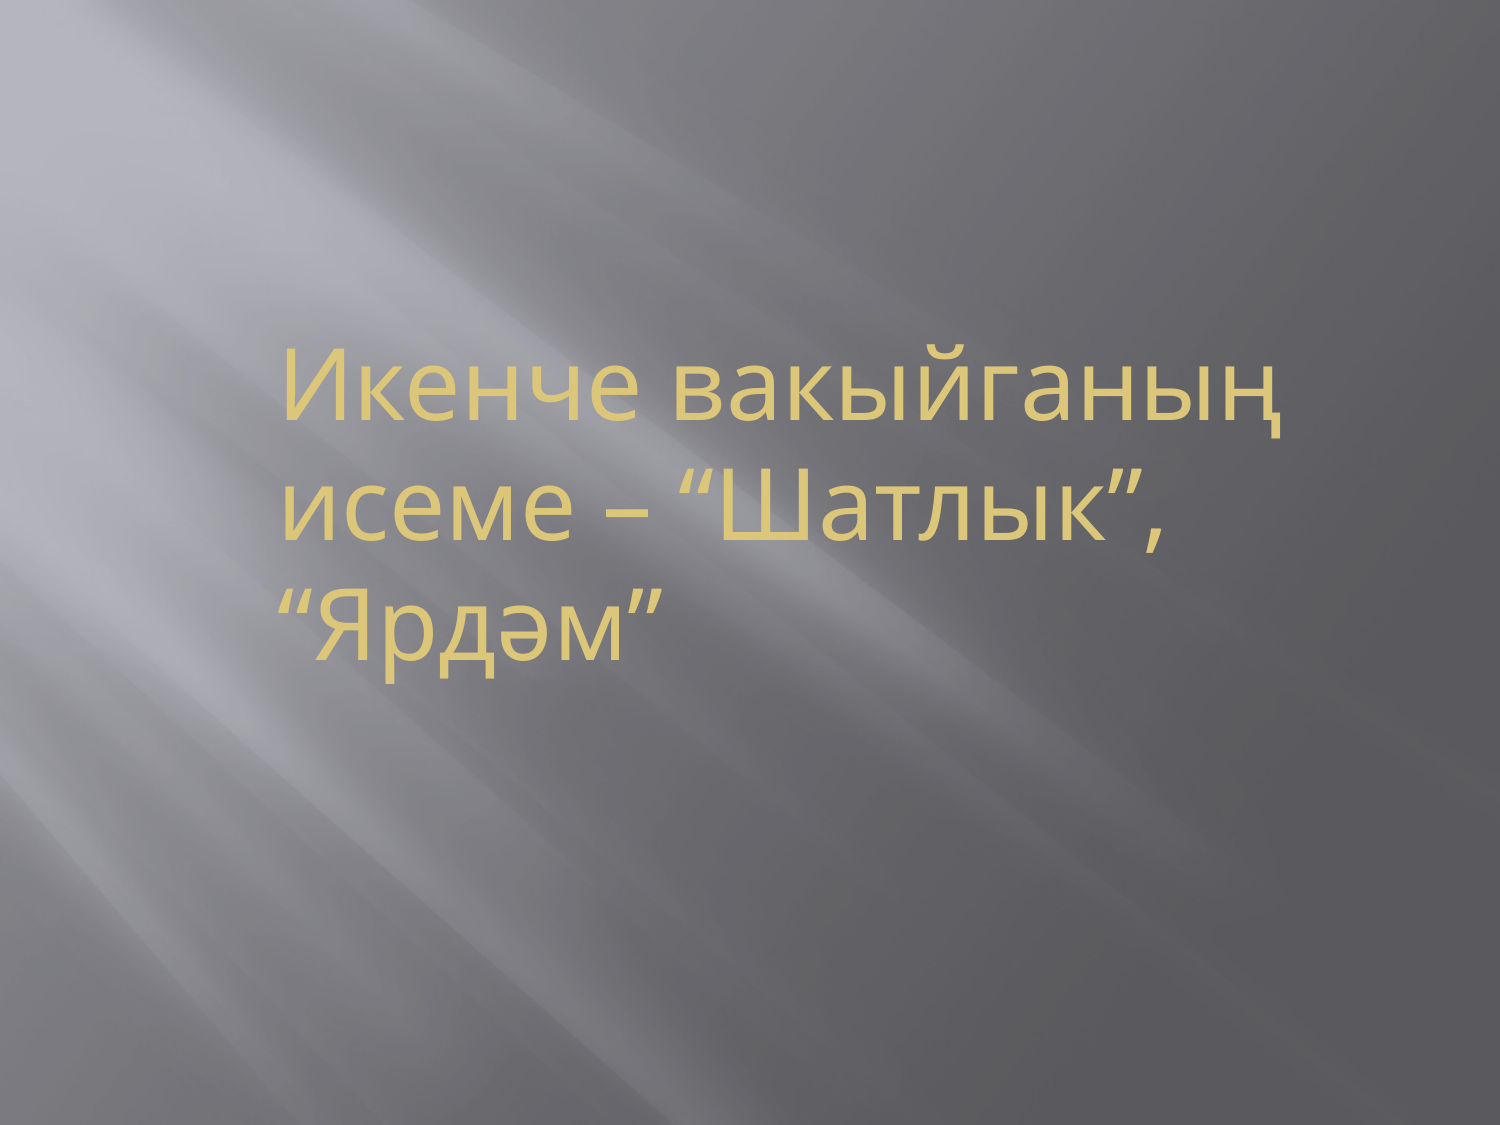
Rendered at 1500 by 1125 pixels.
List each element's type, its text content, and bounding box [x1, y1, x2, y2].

title Икенче вакыйганың исеме – “Шатлык”, “Ярдәм” [262, 99, 1425, 681]
